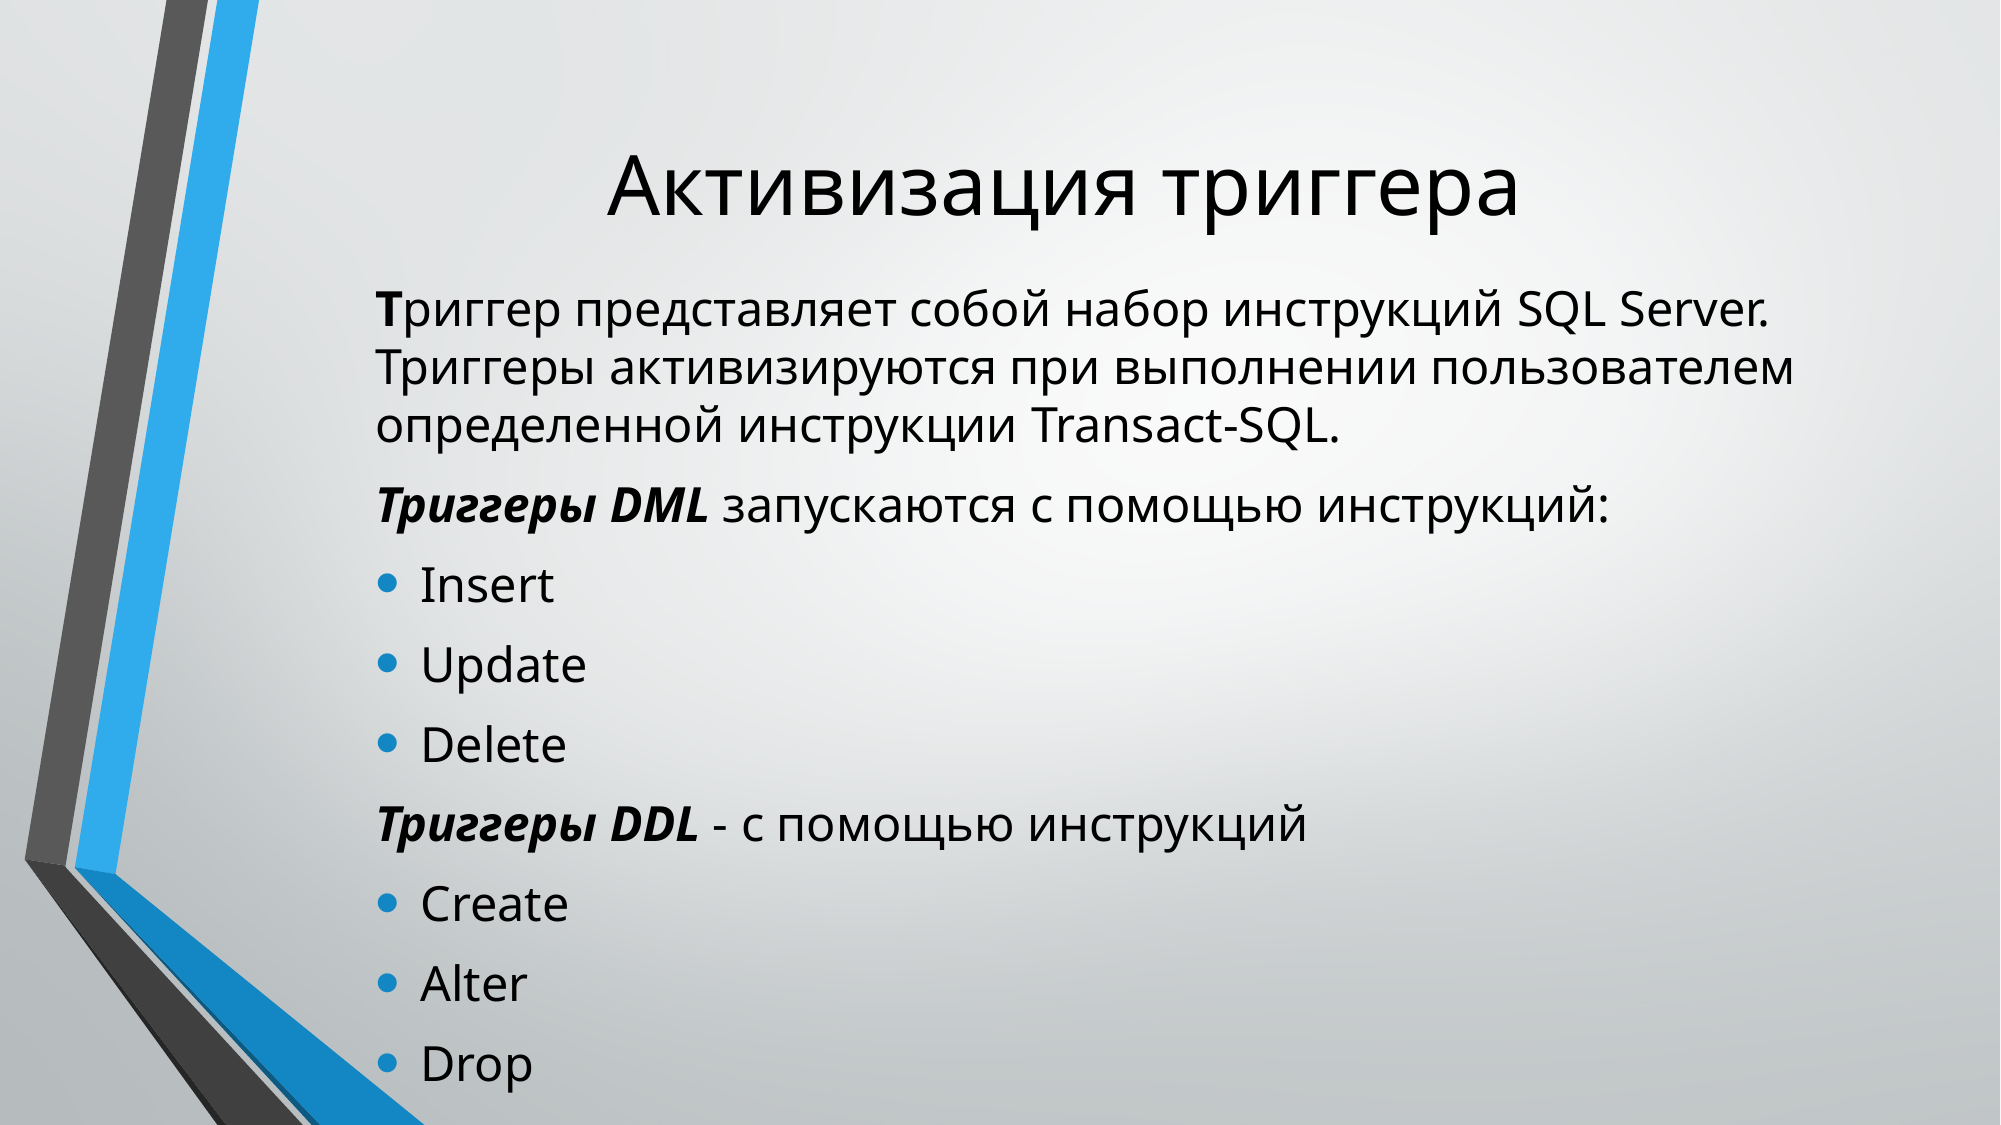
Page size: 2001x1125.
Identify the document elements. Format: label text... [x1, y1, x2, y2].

list Триггер представляет собой набор инструкций SQL Server. Триггеры активизируются при выполнении пользователем определенной инструкции Transact-SQL. Триггеры DML запускаются с помощью инструкций: Insert Update Delete Триггеры DDL - с помощью инструкций Create Alter Drop [360, 267, 1898, 1102]
title Активизация триггера [243, 38, 1887, 327]
